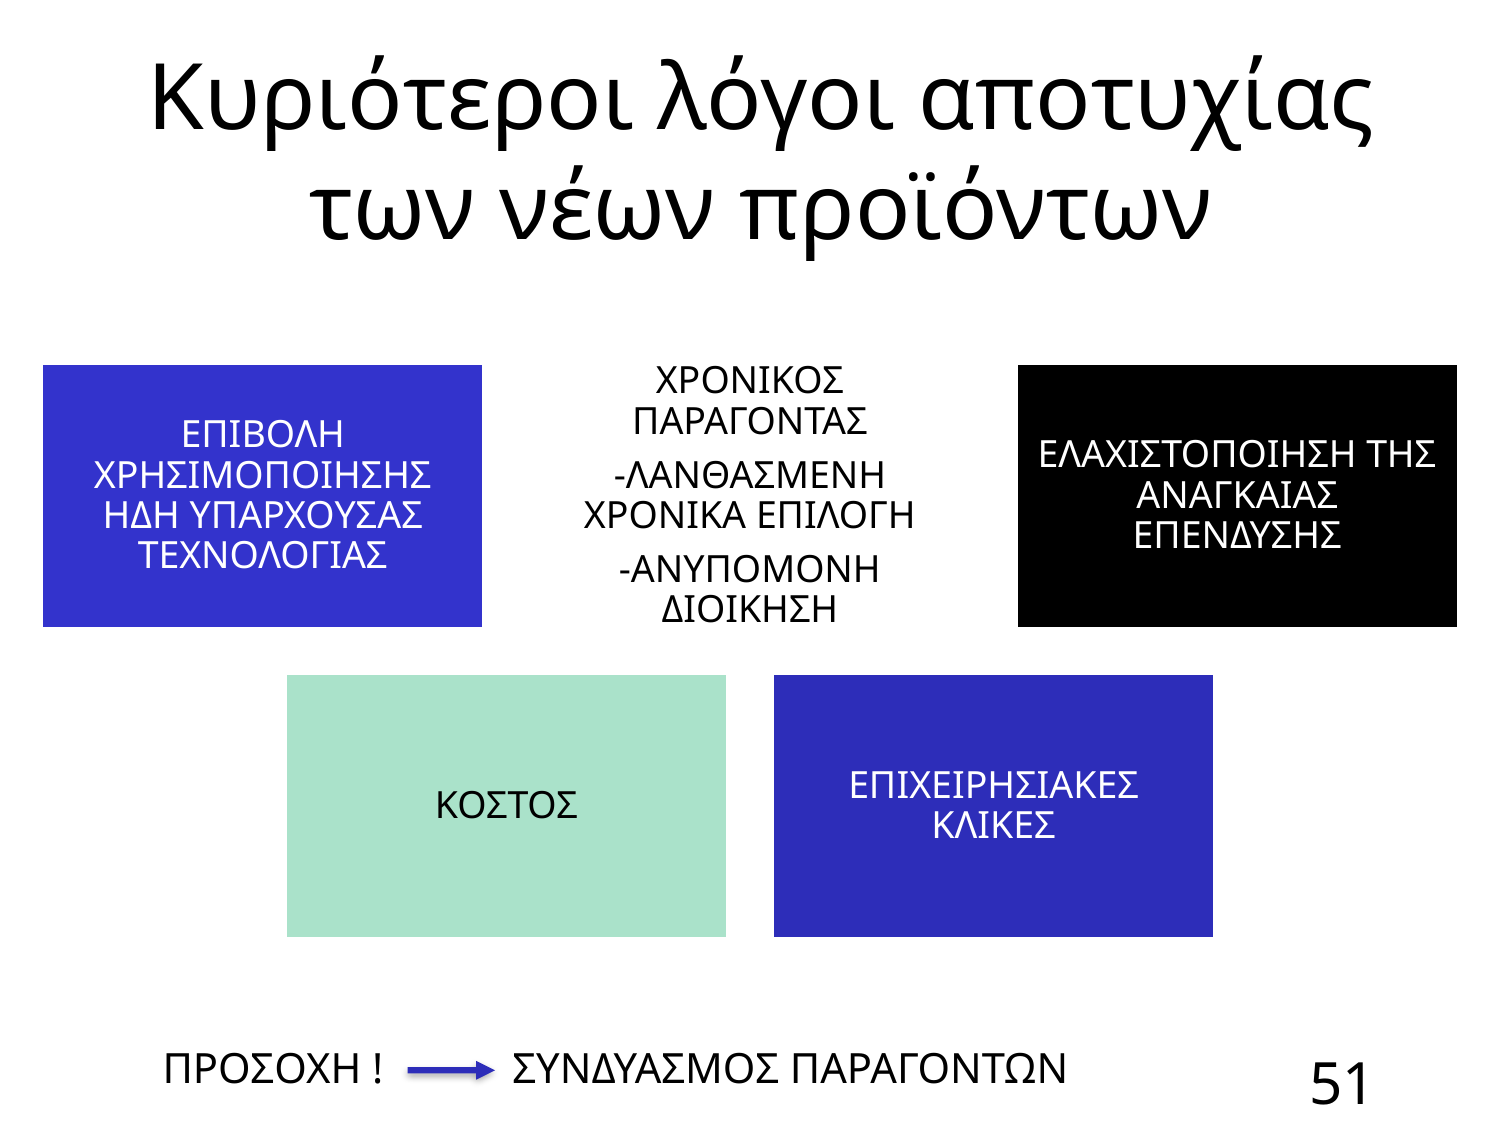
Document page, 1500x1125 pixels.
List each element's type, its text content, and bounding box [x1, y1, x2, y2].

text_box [41, 290, 1459, 1012]
text_box ΠΡΟΣΟΧΗ ! ΣΥΝΔΥΑΣΜΟΣ ΠΑΡΑΓΟΝΤΩΝ [147, 1034, 1173, 1100]
text_box 51 [1294, 1039, 1500, 1125]
title Κυριότεροι λόγοι αποτυχίας των νέων προϊόντων [123, 54, 1399, 243]
text_box [407, 1060, 496, 1080]
